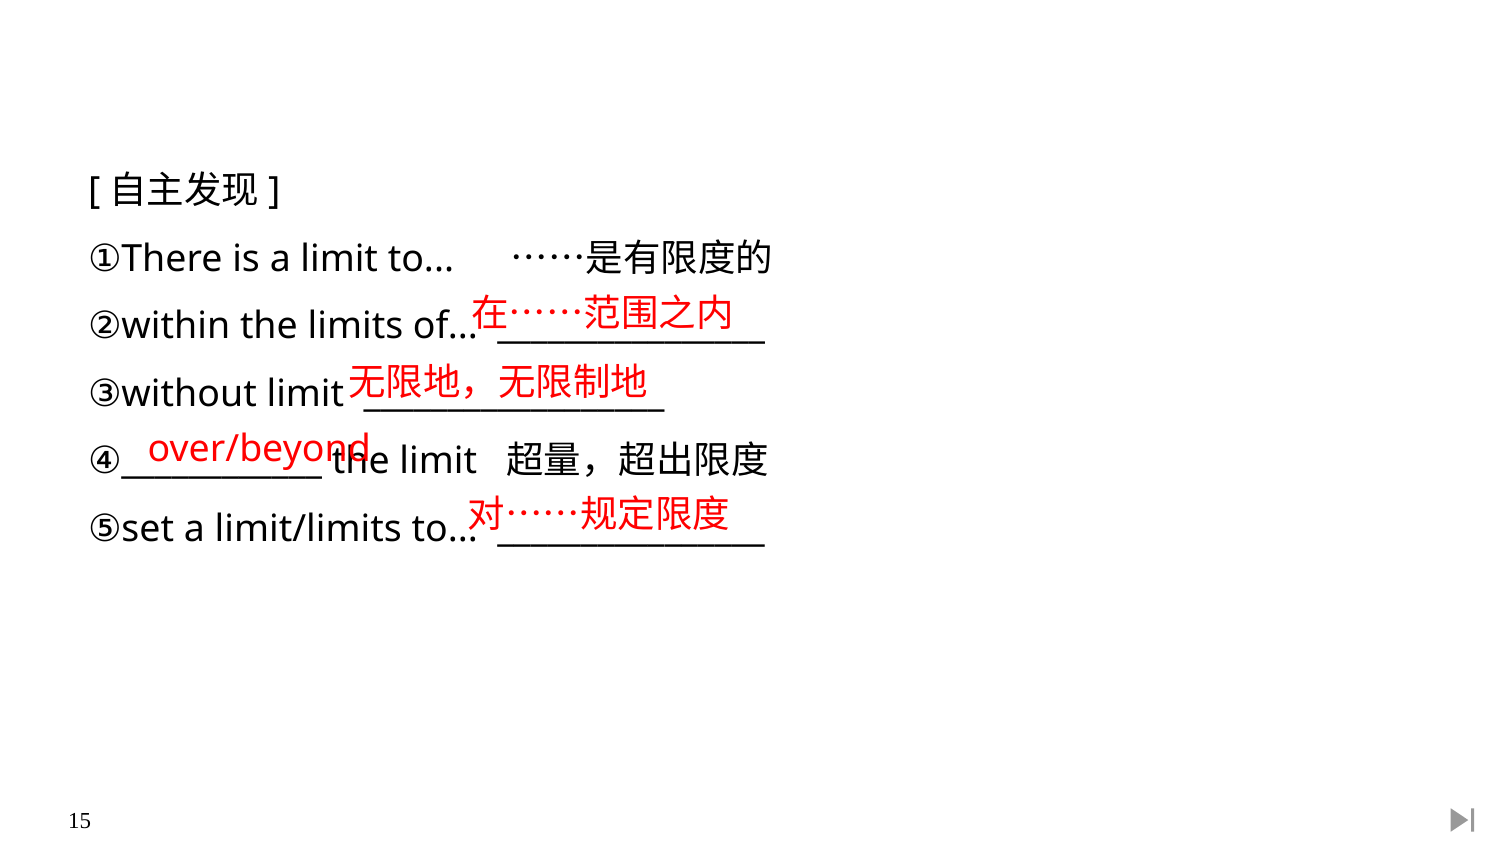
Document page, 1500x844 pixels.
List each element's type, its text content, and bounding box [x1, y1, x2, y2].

text_box 对……规定限度 [456, 484, 742, 541]
text_box 在……范围之内 [459, 283, 745, 340]
text_box 无限地，无限制地 [337, 352, 660, 409]
text_box over/beyond [136, 418, 383, 475]
text_box [自主发现] ①There is a limit to... ……是有限度的 ②within the limits of... ________________ ③without limit __________________ ④____________ the limit 超量，超出限度 ⑤set a limit/limits to... ________________ [76, 138, 1419, 555]
